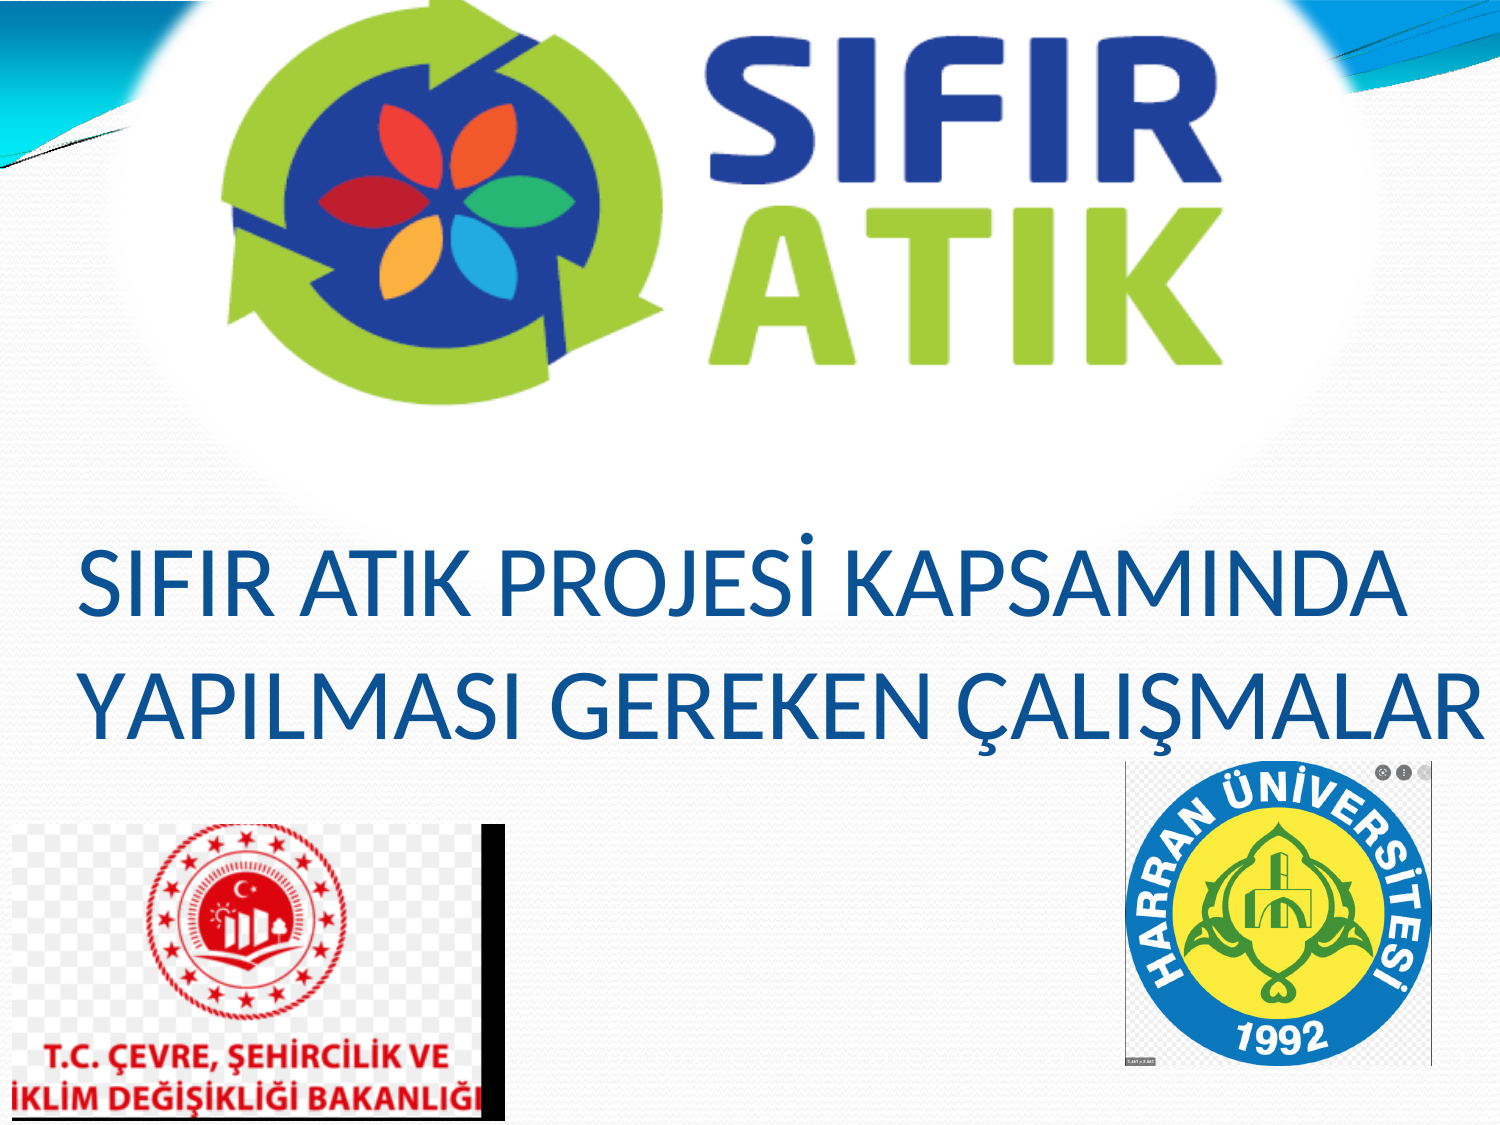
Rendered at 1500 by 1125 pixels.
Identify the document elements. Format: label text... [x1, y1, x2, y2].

picture [0, 0, 1500, 1125]
title SIFIR ATIK PROJESİ KAPSAMINDA YAPILMASI GEREKEN ÇALIŞMALAR [74, 512, 1489, 760]
